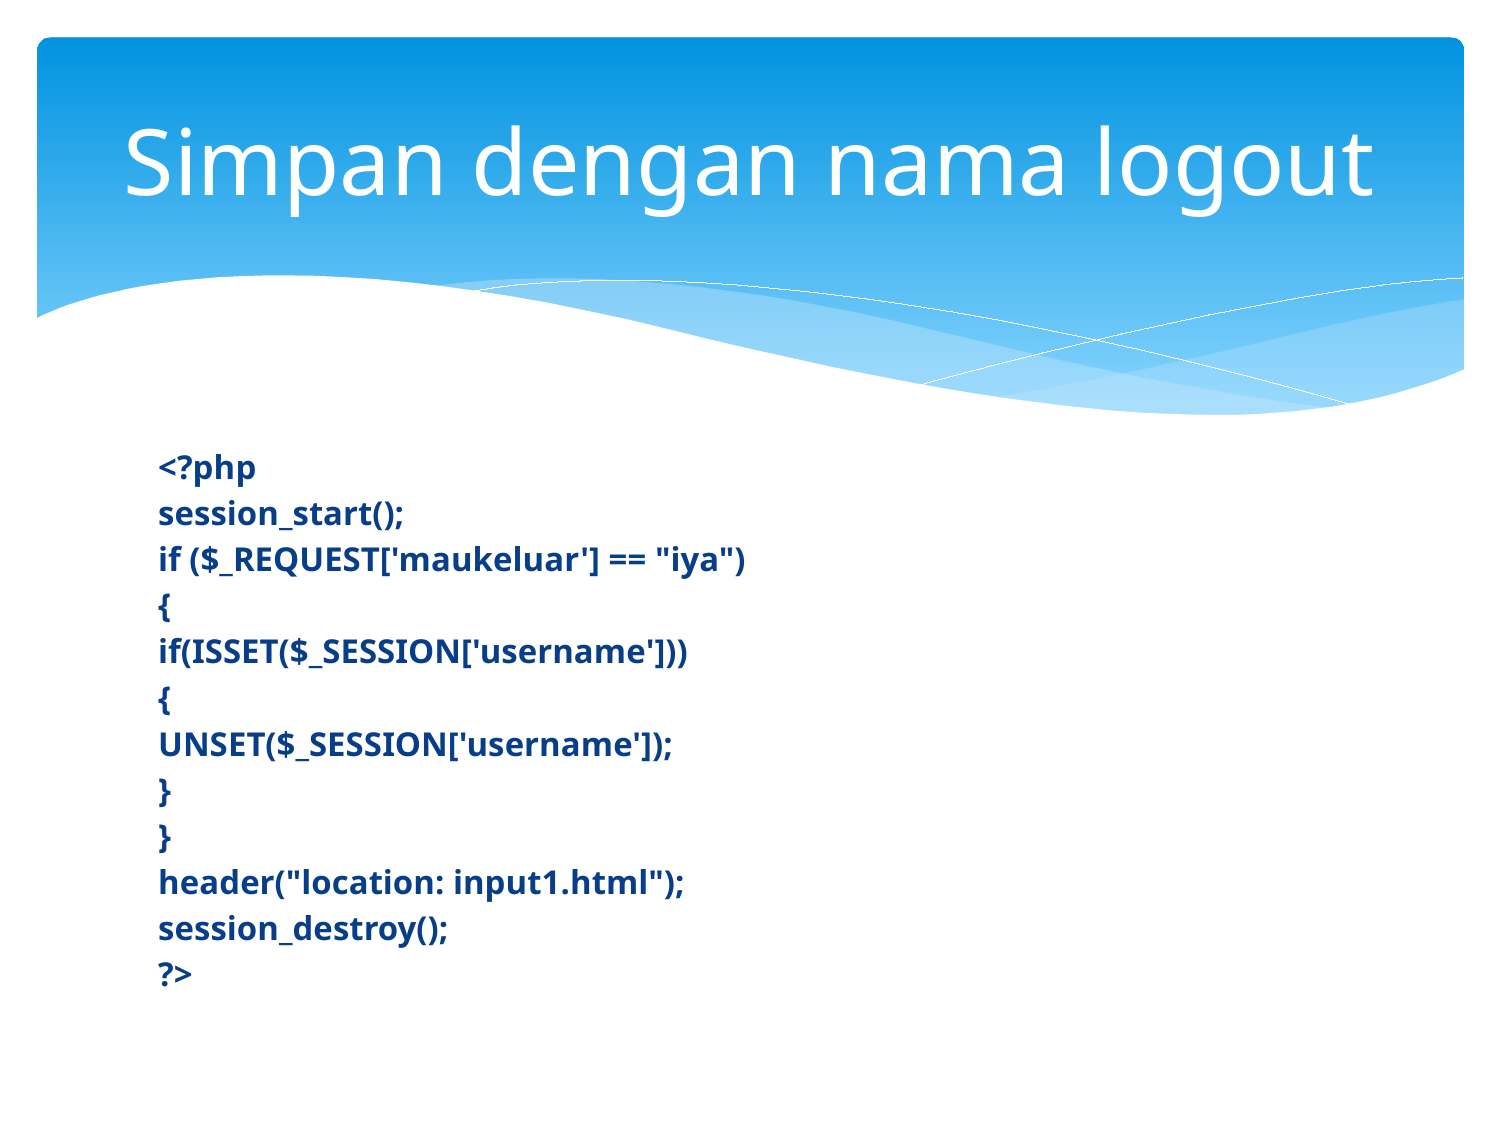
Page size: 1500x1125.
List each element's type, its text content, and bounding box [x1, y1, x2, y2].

list <?php session_start(); if ($_REQUEST['maukeluar'] == "iya") { if(ISSET($_SESSION['username'])) { UNSET($_SESSION['username']); } } header("location: input1.html"); session_destroy(); ?> [143, 438, 1359, 1005]
title Simpan dengan nama logout [75, 55, 1425, 261]
